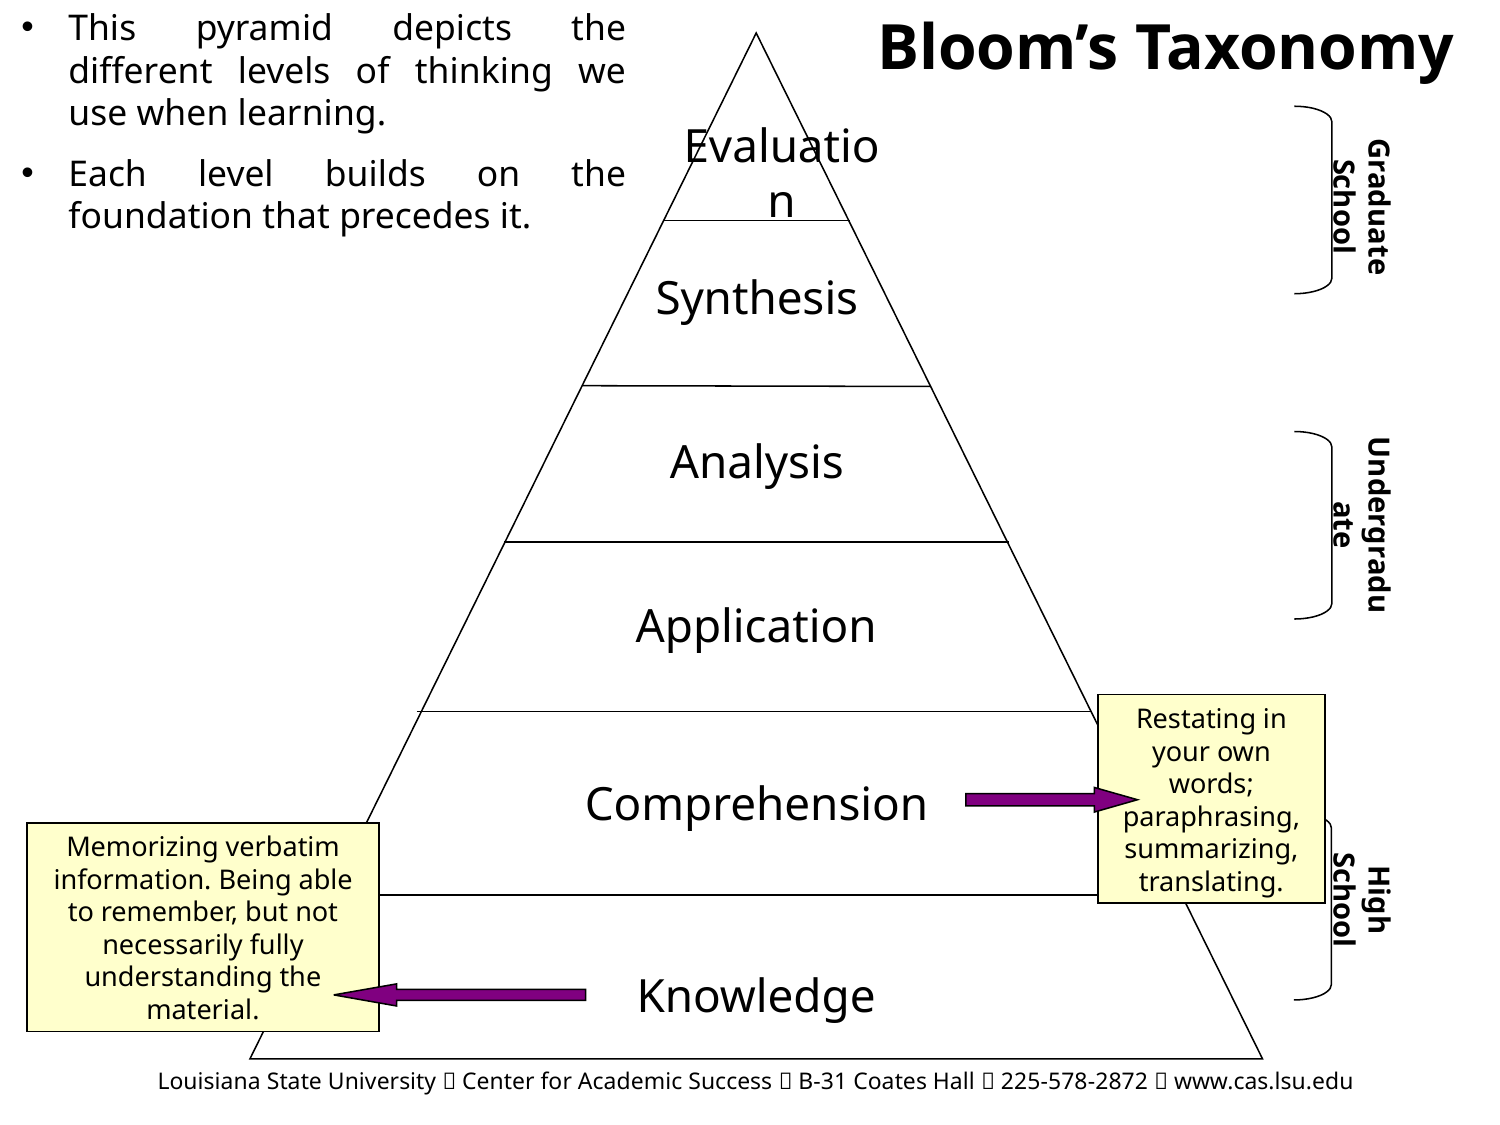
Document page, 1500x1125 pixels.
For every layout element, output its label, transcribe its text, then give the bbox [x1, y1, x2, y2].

text_box [965, 787, 1138, 813]
text_box Restating in your own words; paraphrasing, summarizing, translating. [1097, 694, 1288, 904]
text_box Synthesis [632, 261, 882, 331]
text_box [582, 284, 931, 386]
text_box [249, 895, 1263, 1059]
text_box Memorizing verbatim information. Being able to remember, but not necessarily fully understanding the material. [26, 823, 379, 1032]
text_box Bloom’s Taxonomy [863, 0, 1500, 89]
text_box [643, 234, 869, 261]
text_box [718, 33, 795, 110]
text_box This pyramid depicts the different levels of thinking we use when learning. Each level builds on the foundation that precedes it. [6, 0, 642, 244]
text_box [366, 712, 1097, 894]
text_box [421, 542, 1091, 711]
text_box Evaluation [656, 110, 907, 234]
text_box Comprehension [557, 767, 956, 837]
text_box Application [597, 589, 916, 658]
text_box [333, 983, 586, 1007]
text_box [505, 386, 1007, 541]
text_box Analysis [632, 426, 882, 495]
text_box Knowledge [608, 959, 904, 1029]
text_box Louisiana State University  Center for Academic Success  B-31 Coates Hall  225-578-2872  www.cas.lsu.edu [143, 1060, 1368, 1102]
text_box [1293, 97, 1406, 1001]
